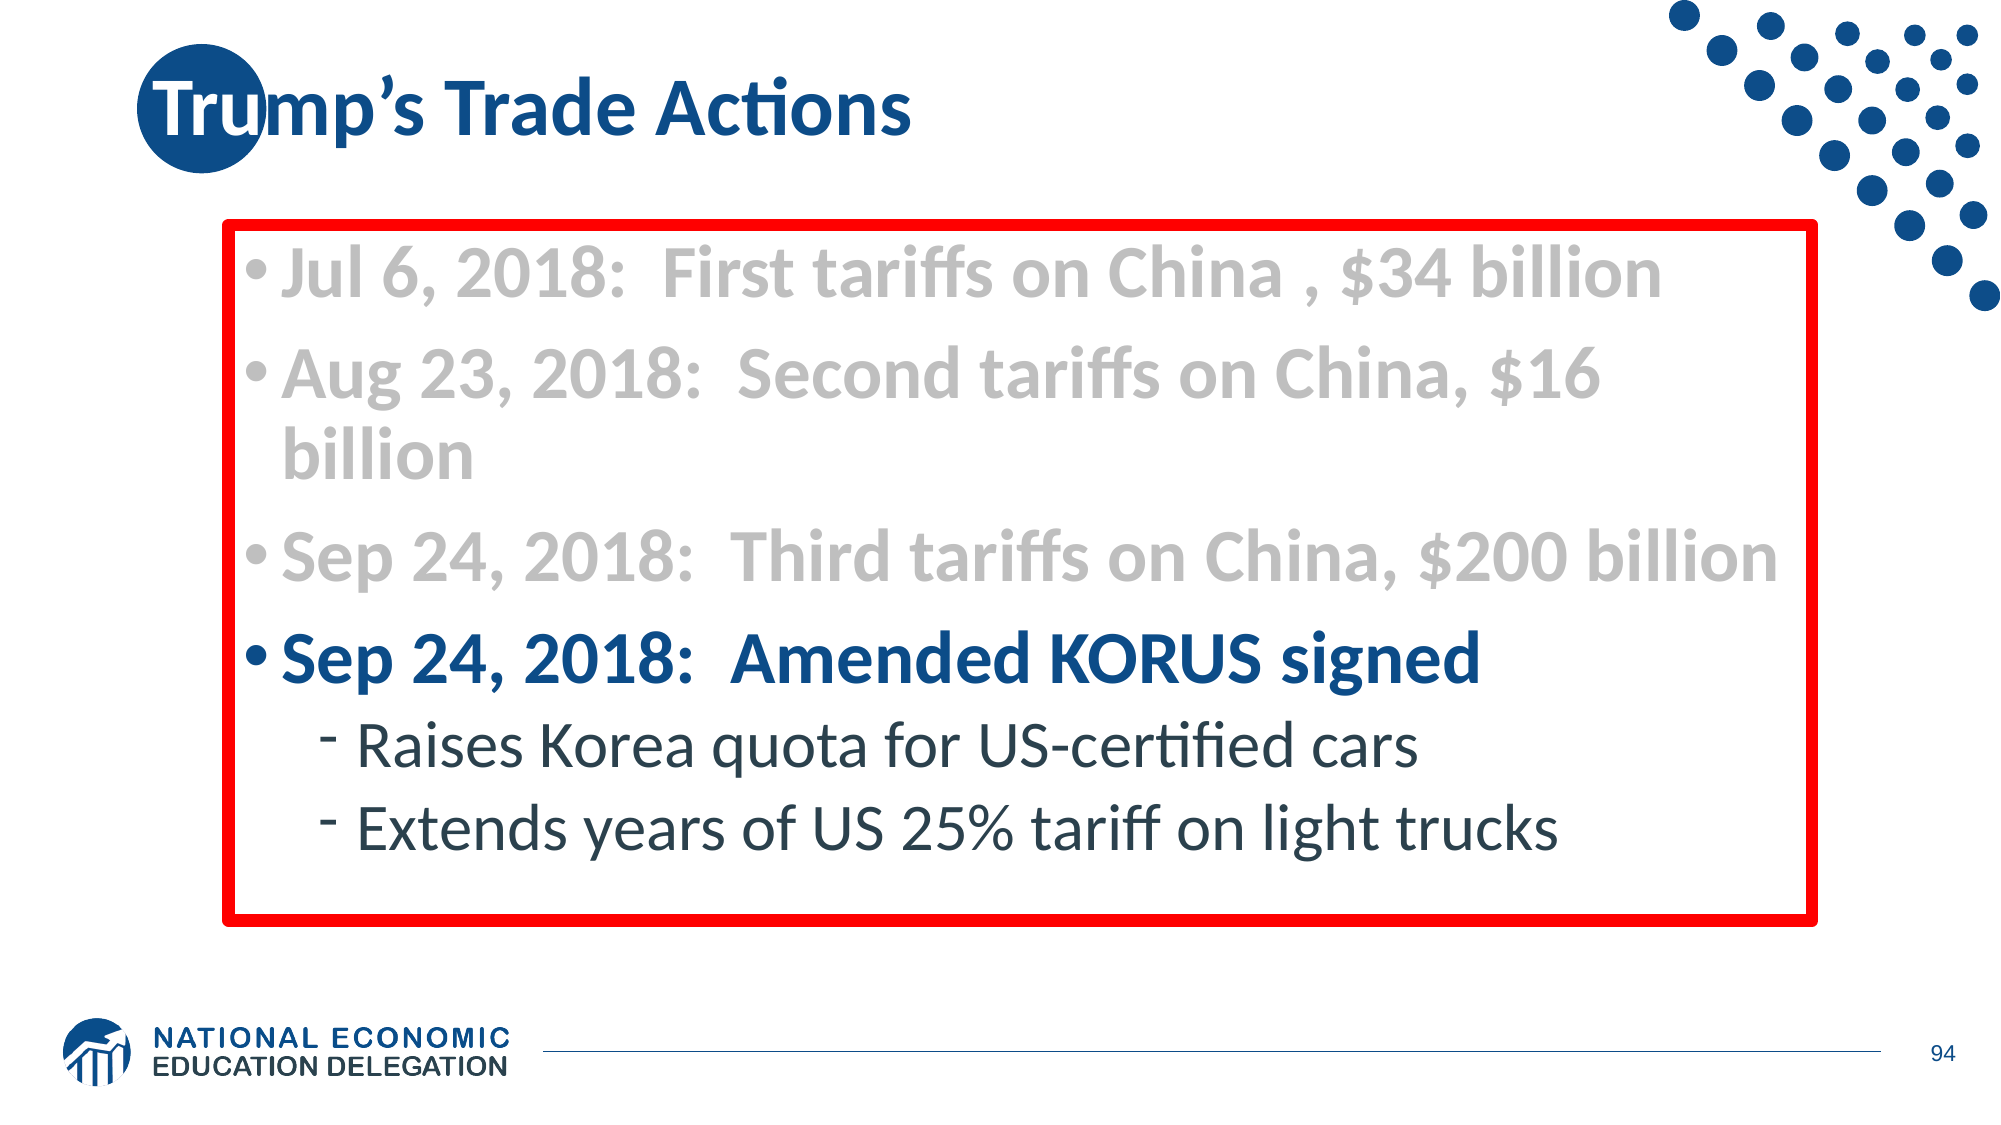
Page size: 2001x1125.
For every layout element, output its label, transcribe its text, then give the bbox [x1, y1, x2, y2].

title Trump’s Trade Actions [137, 0, 1863, 218]
picture [55, 1013, 520, 1091]
footer [683, 1024, 1317, 1103]
slide_number 94 [1521, 1022, 1972, 1082]
list Jul 6, 2018: First tariffs on China , $34 billion Aug 23, 2018: Second tariffs on China, $16 billion Sep 24, 2018: Third tariffs on China, $200 billion Sep 24, 2018: Amended KORUS signed Raises Korea quota for US-certified cars Extends years of US 25% tariff on light trucks [228, 224, 1812, 921]
